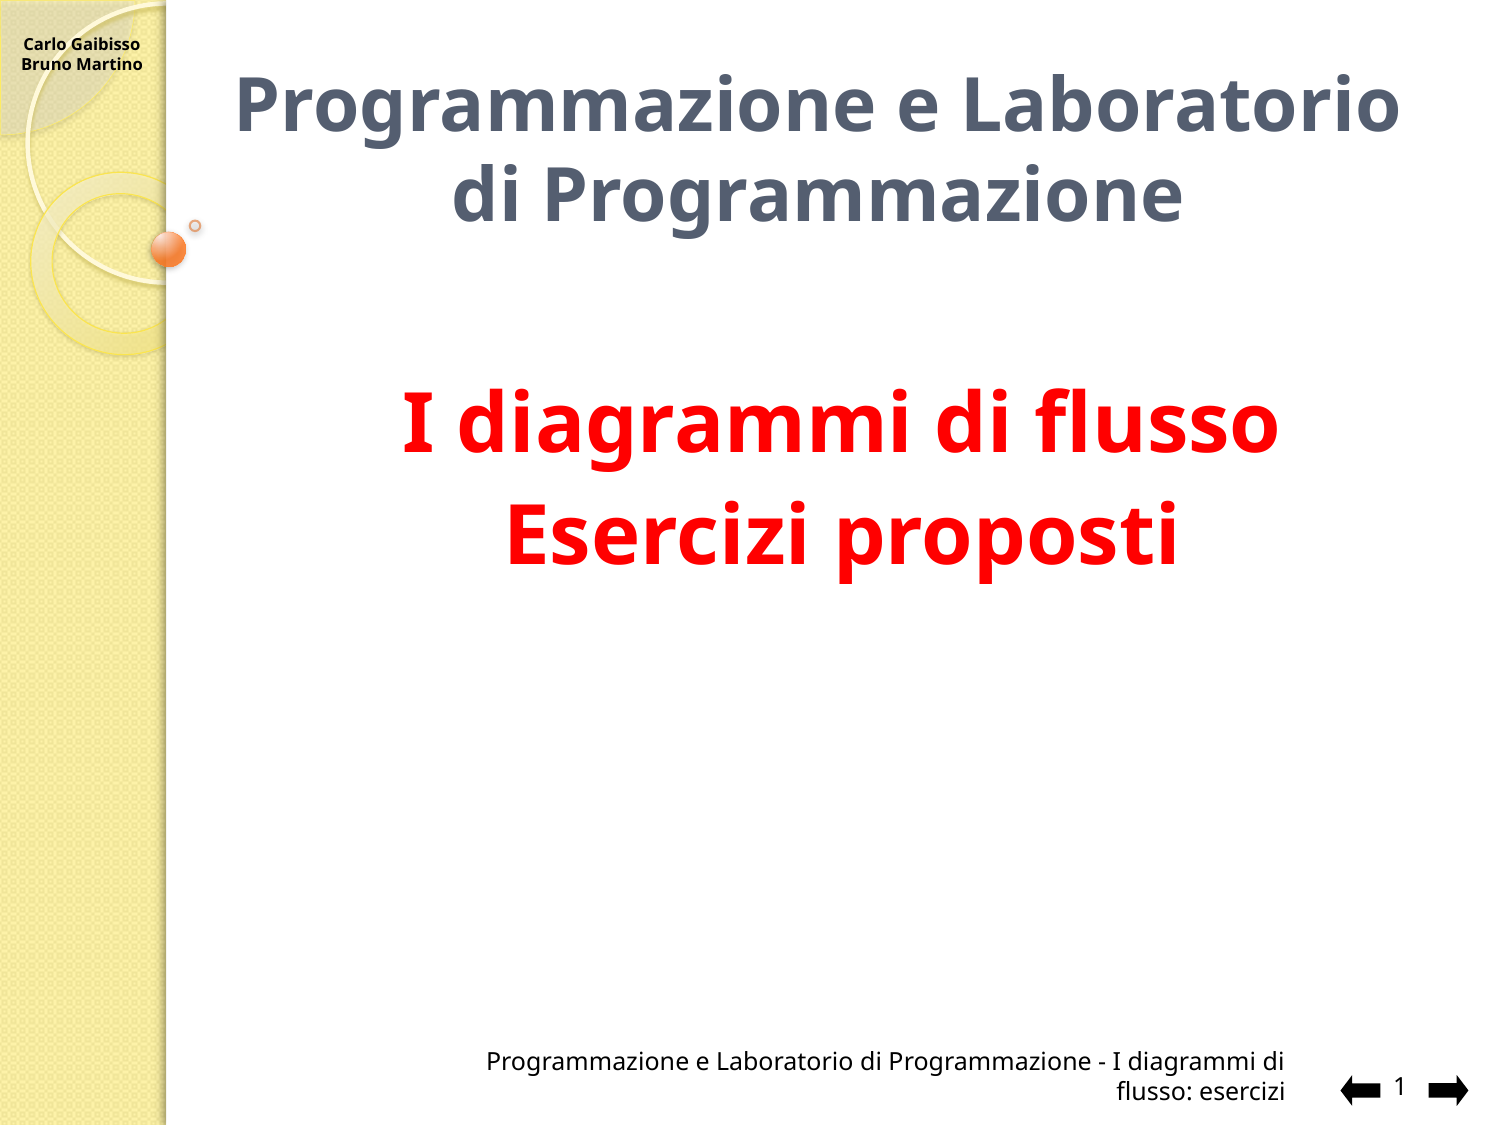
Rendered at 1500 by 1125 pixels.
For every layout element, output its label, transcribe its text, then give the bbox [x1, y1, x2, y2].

slide_number 1 [1318, 1033, 1483, 1112]
title Programmazione e Laboratorio di Programmazione [210, 46, 1426, 244]
subtitle I diagrammi di flusso Esercizi proposti [234, 369, 1450, 592]
footer Programmazione e Laboratorio di Programmazione - I diagrammi di flusso: esercizi [419, 1034, 1301, 1113]
